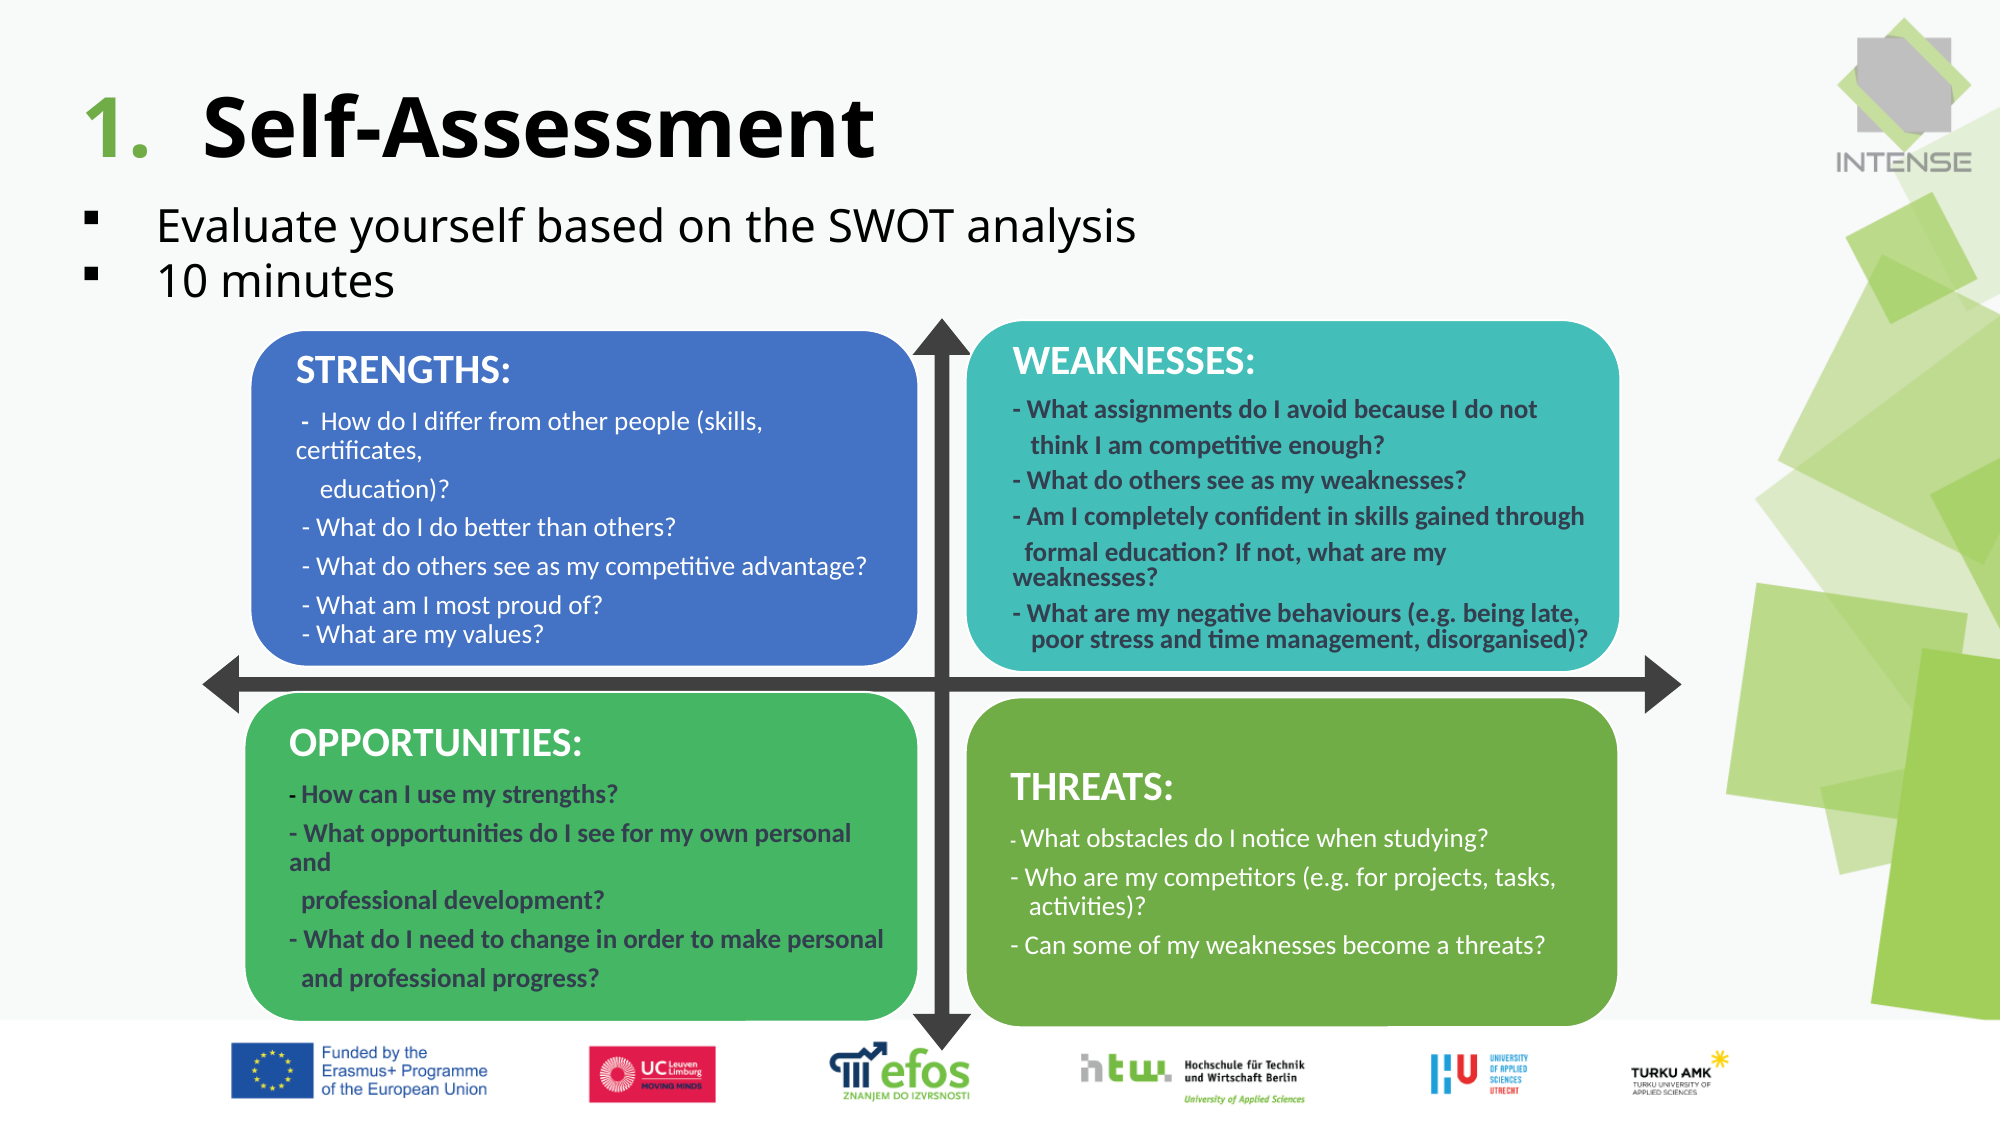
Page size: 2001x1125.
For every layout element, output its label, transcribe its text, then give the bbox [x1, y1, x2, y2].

text_box Evaluate yourself based on the SWOT analysis 10 minutes [66, 189, 1340, 314]
text_box Self-Assessment [65, 74, 1144, 175]
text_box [178, 318, 1706, 1051]
picture [0, 0, 2000, 1125]
